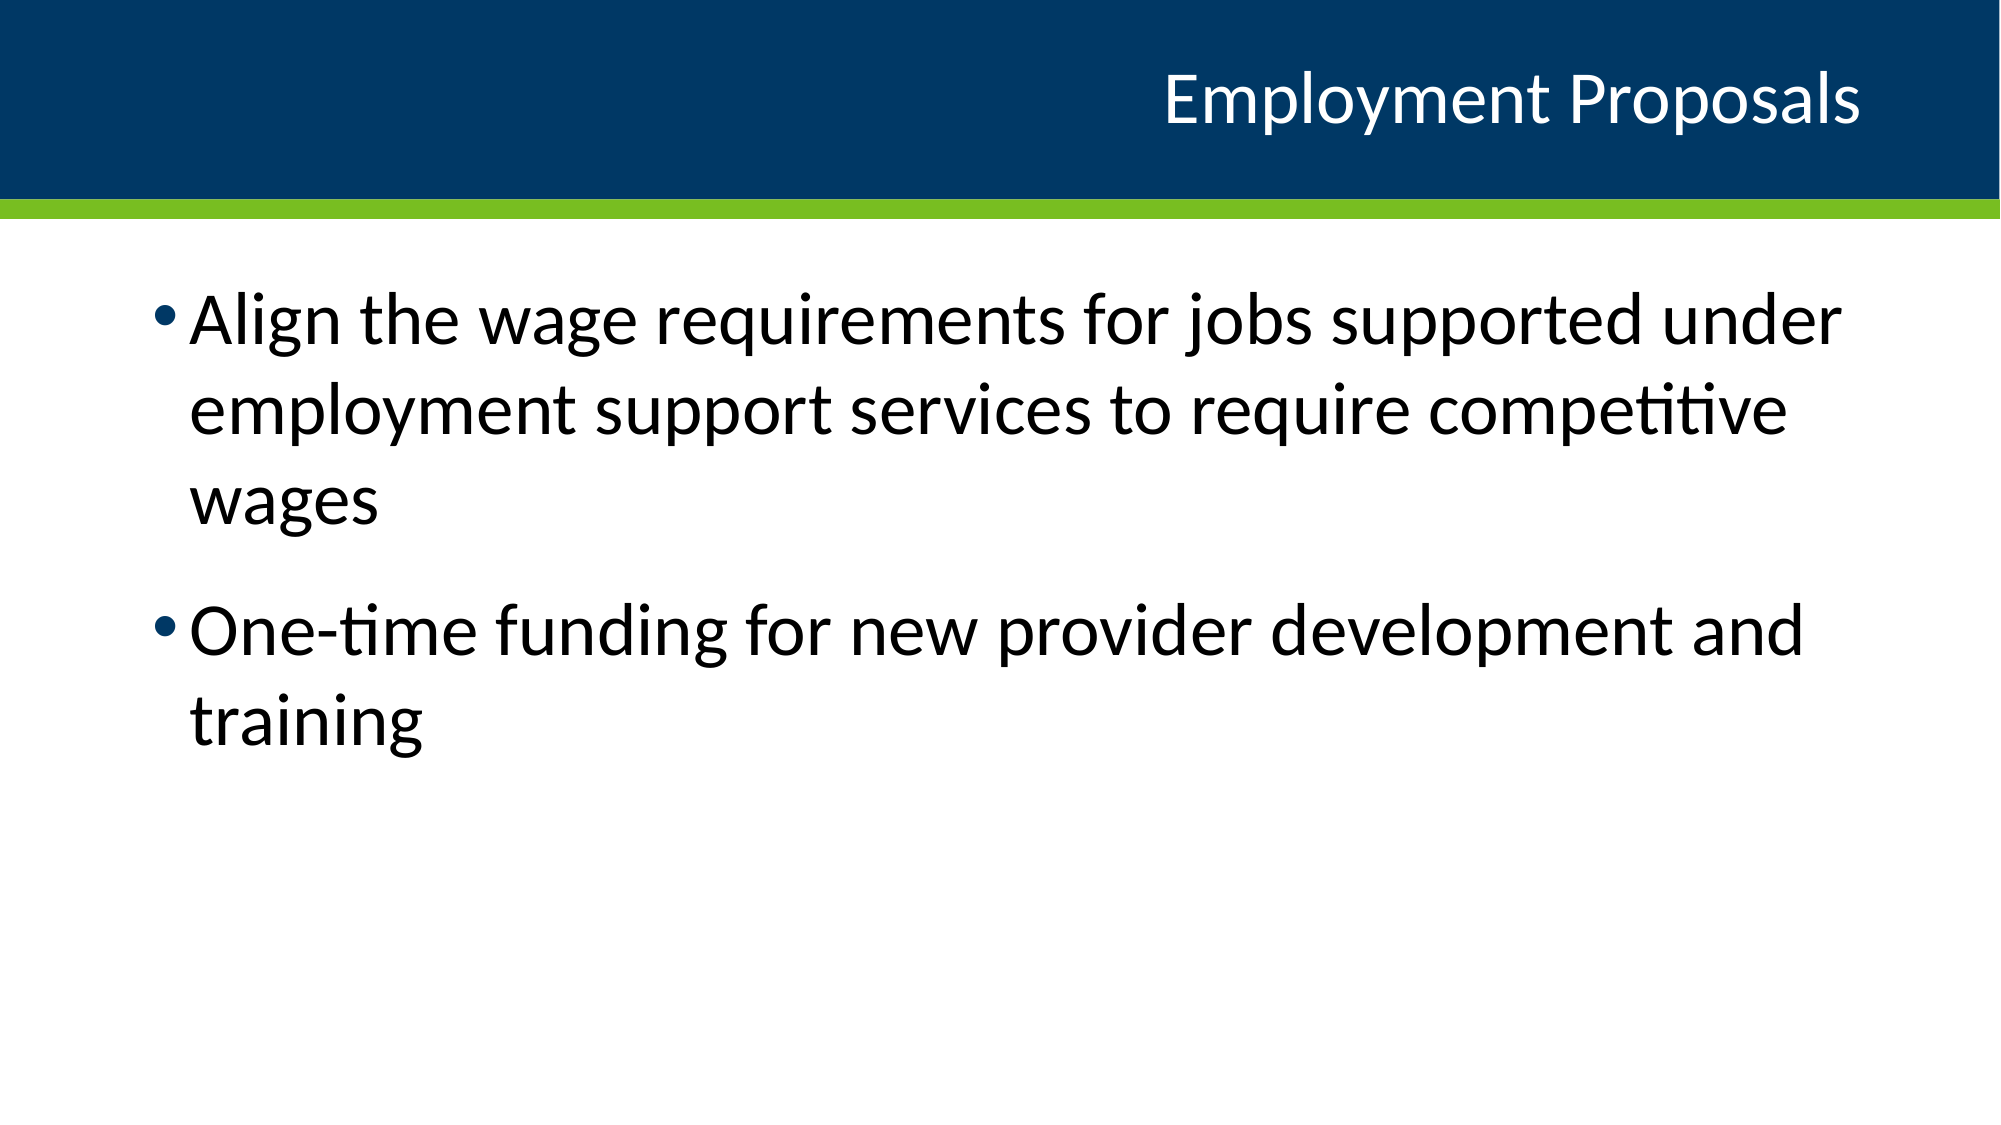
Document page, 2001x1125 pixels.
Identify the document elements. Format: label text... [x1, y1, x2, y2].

title Employment Proposals [137, 0, 1863, 200]
list Align the wage requirements for jobs supported under employment support services to require competitive wages One-time funding for new provider development and training [137, 261, 1863, 1014]
